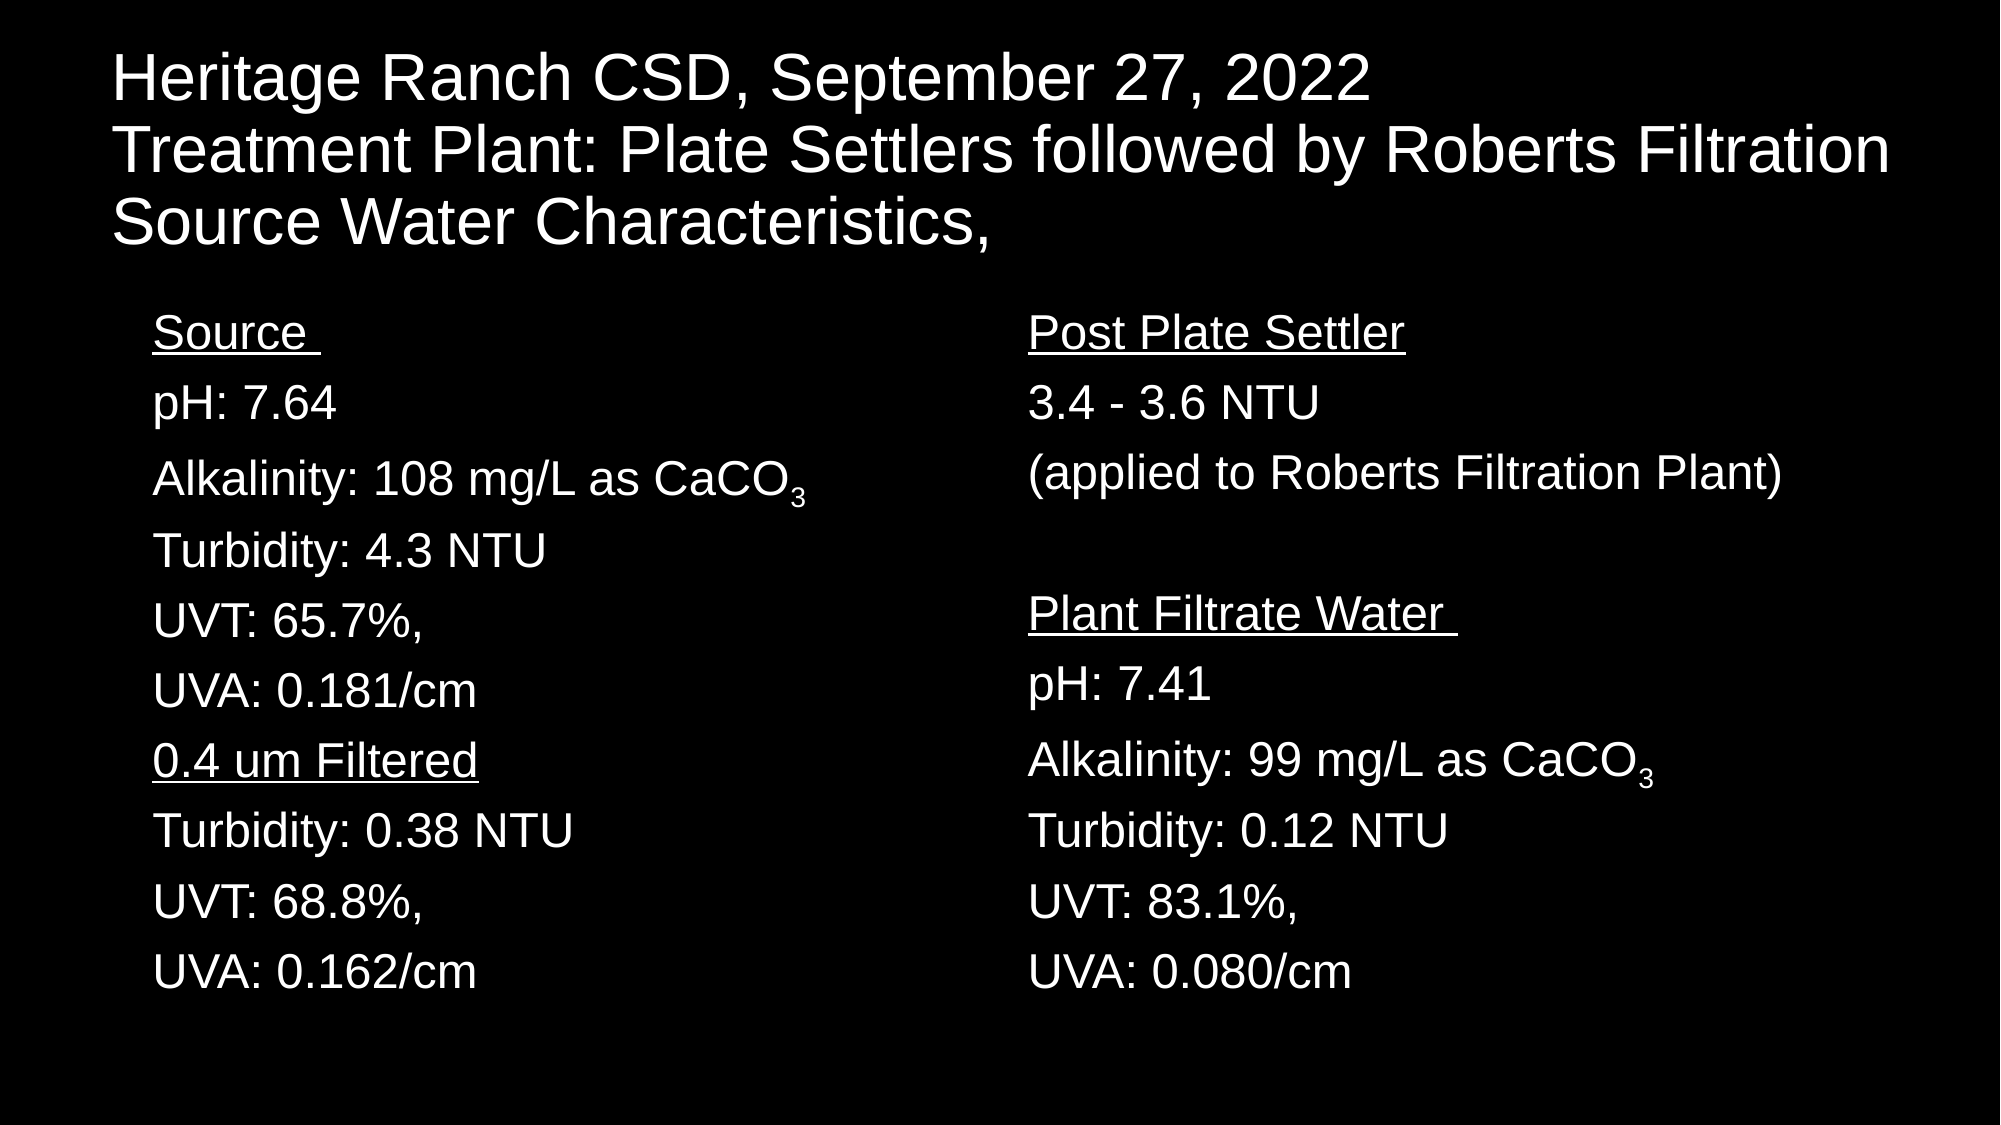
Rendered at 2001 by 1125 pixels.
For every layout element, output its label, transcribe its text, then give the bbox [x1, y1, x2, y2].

title Heritage Ranch CSD, September 27, 2022 Treatment Plant: Plate Settlers followed by Roberts Filtration Source Water Characteristics, [96, 24, 1937, 278]
list Source pH: 7.64 Alkalinity: 108 mg/L as CaCO3 Turbidity: 4.3 NTU UVT: 65.7%, UVA: 0.181/cm 0.4 um Filtered Turbidity: 0.38 NTU UVT: 68.8%, UVA: 0.162/cm [137, 299, 988, 1014]
list Post Plate Settler 3.4 - 3.6 NTU (applied to Roberts Filtration Plant) Plant Filtrate Water pH: 7.41 Alkalinity: 99 mg/L as CaCO3 Turbidity: 0.12 NTU UVT: 83.1%, UVA: 0.080/cm [1012, 299, 1899, 1014]
